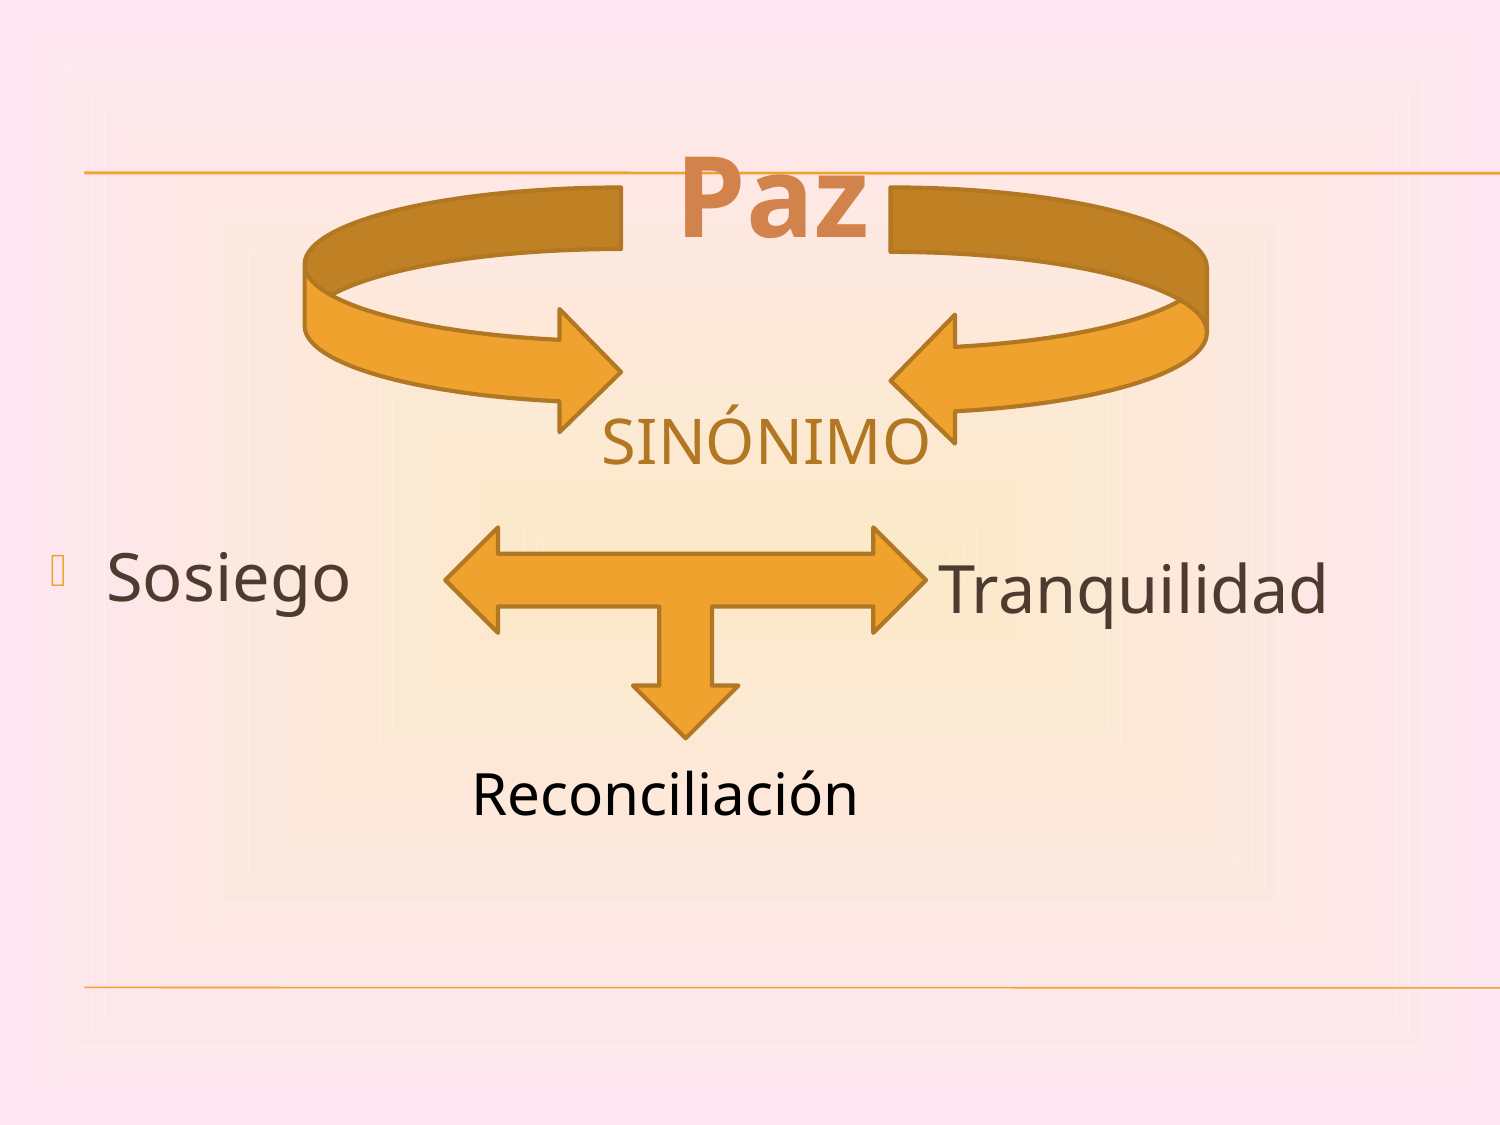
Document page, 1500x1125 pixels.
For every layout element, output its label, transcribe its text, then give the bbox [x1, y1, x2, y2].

list Sinónimo [539, 386, 961, 492]
text_box Reconciliación [456, 750, 938, 835]
list Tranquilidad [867, 539, 1418, 710]
text_box [443, 525, 929, 741]
text_box [888, 185, 1210, 446]
text_box Paz [660, 117, 885, 268]
text_box [302, 185, 624, 435]
text_box [175, 316, 481, 403]
list Sosiego [35, 527, 423, 652]
title [50, 887, 1463, 1033]
